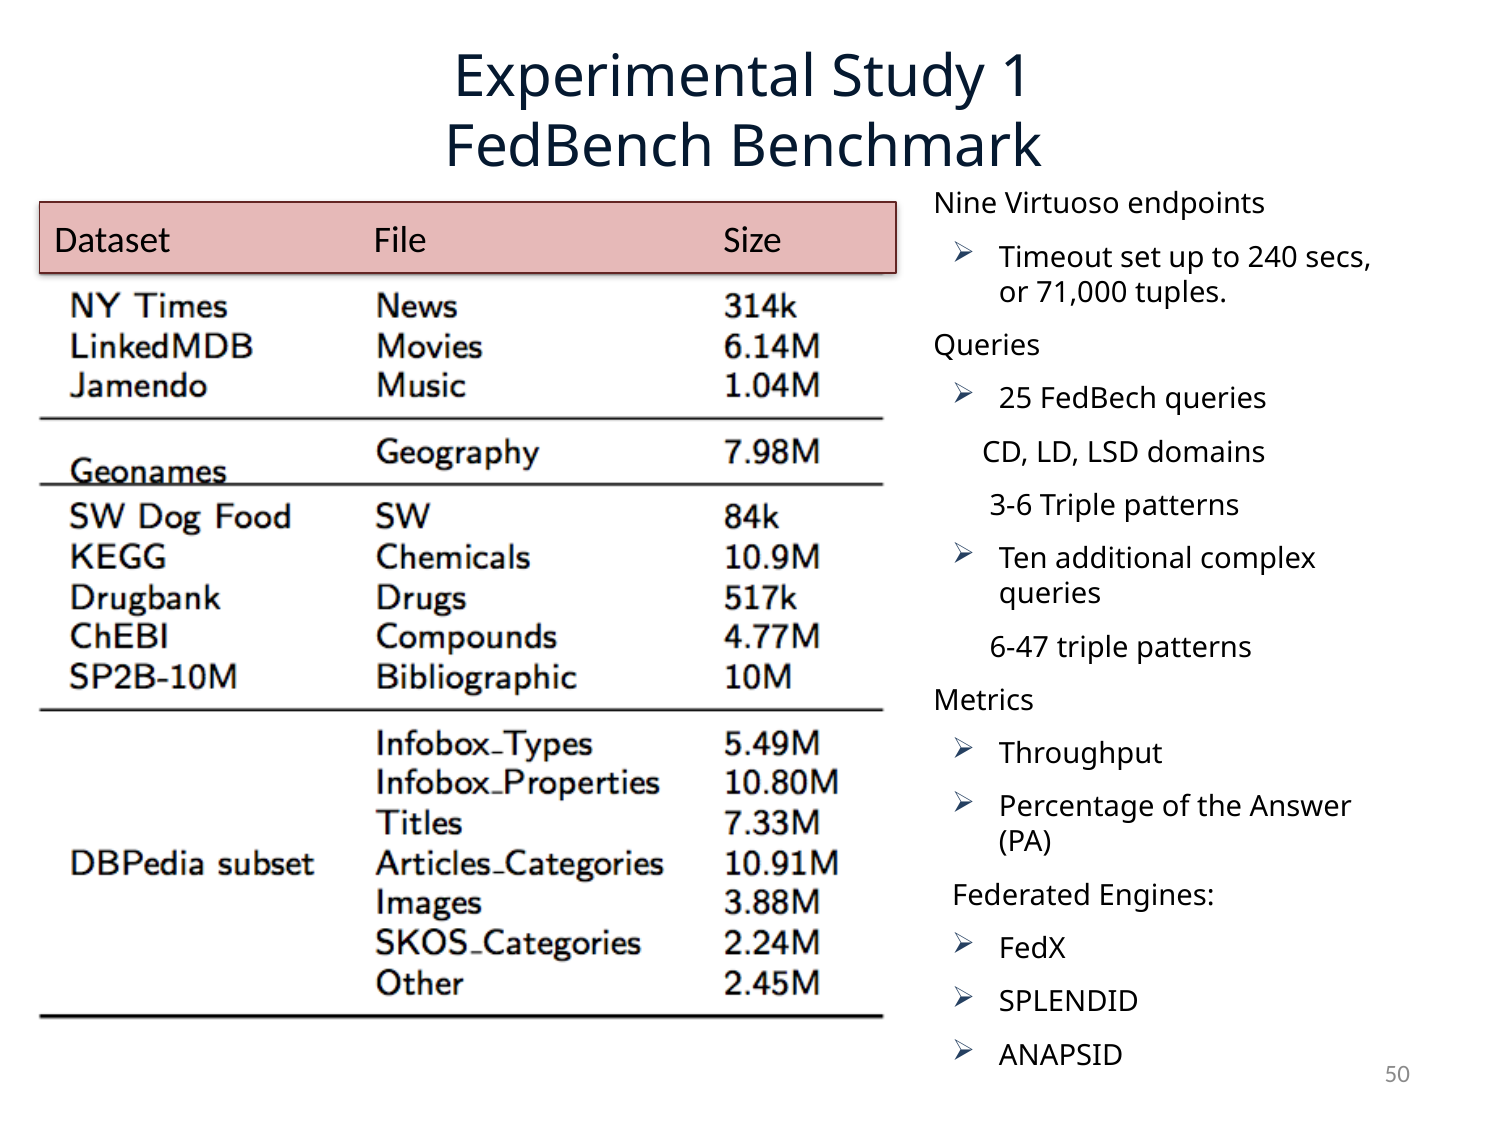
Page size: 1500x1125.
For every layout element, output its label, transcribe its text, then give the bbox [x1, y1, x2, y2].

title Experimental Study 1 FedBench Benchmark [68, 27, 1419, 177]
list Nine Virtuoso endpoints Timeout set up to 240 secs, or 71,000 tuples. Queries 25 FedBech queries CD, LD, LSD domains 3-6 Triple patterns Ten additional complex queries 6-47 triple patterns Metrics Throughput Percentage of the Answer (PA) Federated Engines: FedX SPLENDID ANAPSID [1240, 177, 1419, 876]
picture [0, 172, 1236, 1034]
slide_number 50 [1074, 1042, 1425, 1103]
